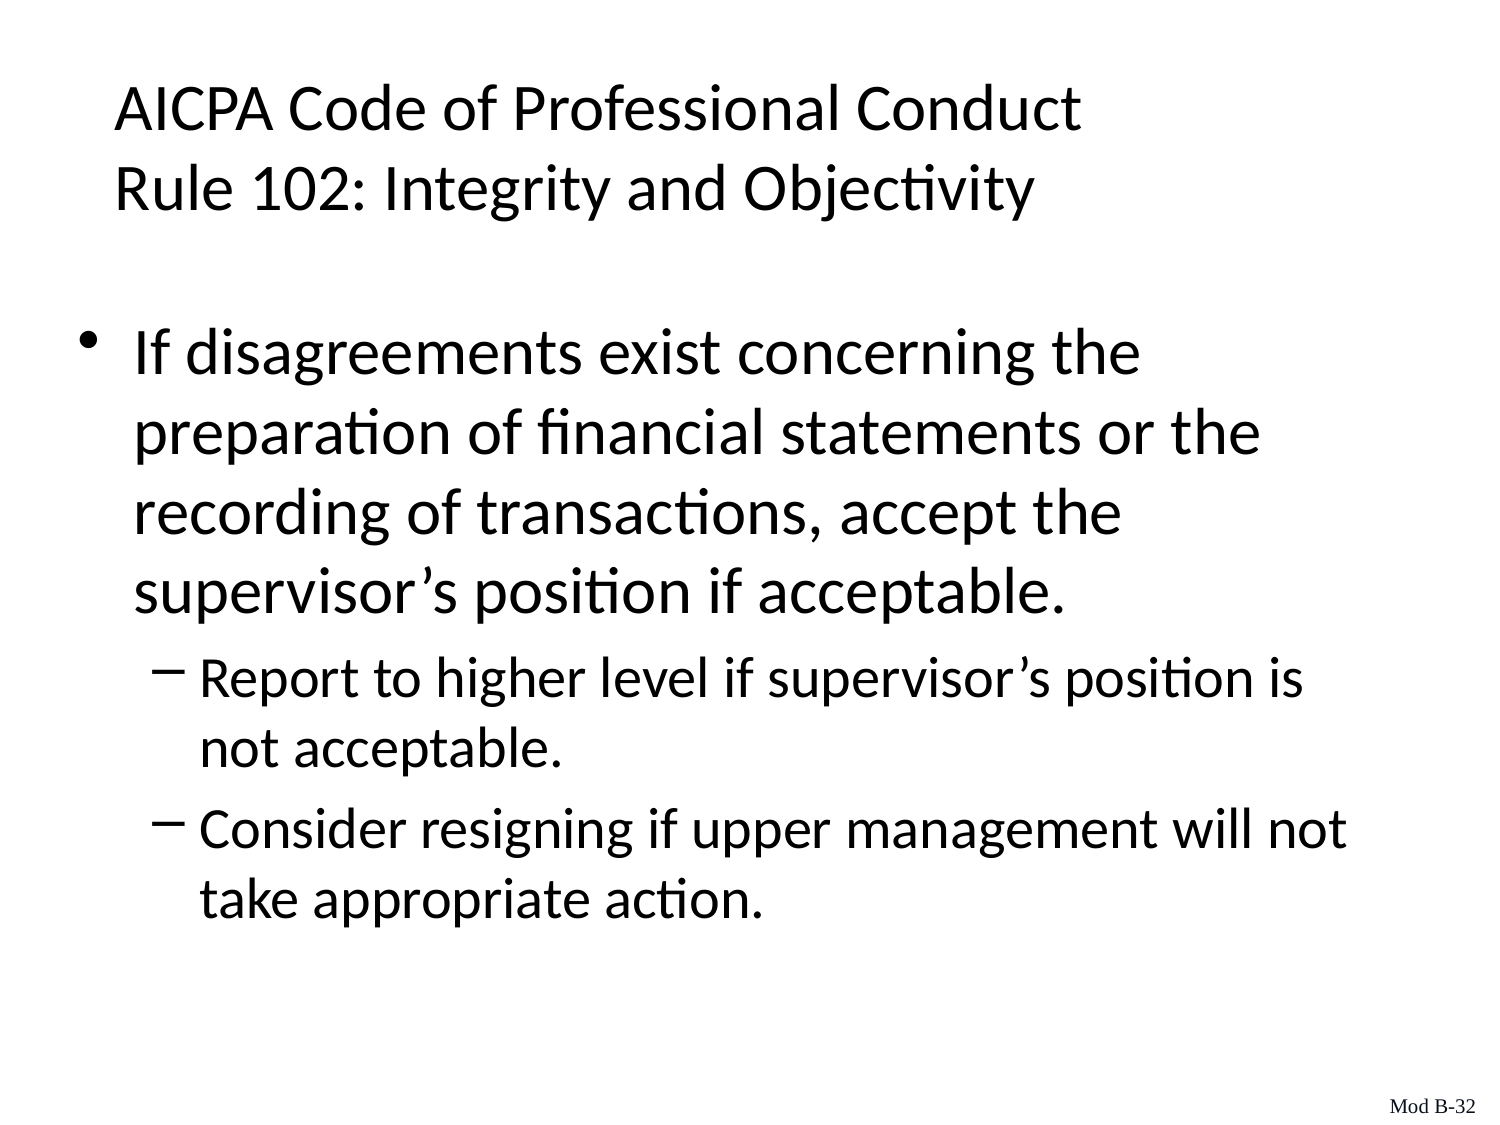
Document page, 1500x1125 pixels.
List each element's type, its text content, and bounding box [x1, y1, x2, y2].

list If disagreements exist concerning the preparation of financial statements or the recording of transactions, accept the supervisor’s position if acceptable. Report to higher level if supervisor’s position is not acceptable. Consider resigning if upper management will not take appropriate action. [62, 299, 1413, 1038]
title AICPA Code of Professional Conduct Rule 102: Integrity and Objectivity [99, 50, 1375, 238]
text_box Mod B-32 [1374, 1084, 1500, 1125]
